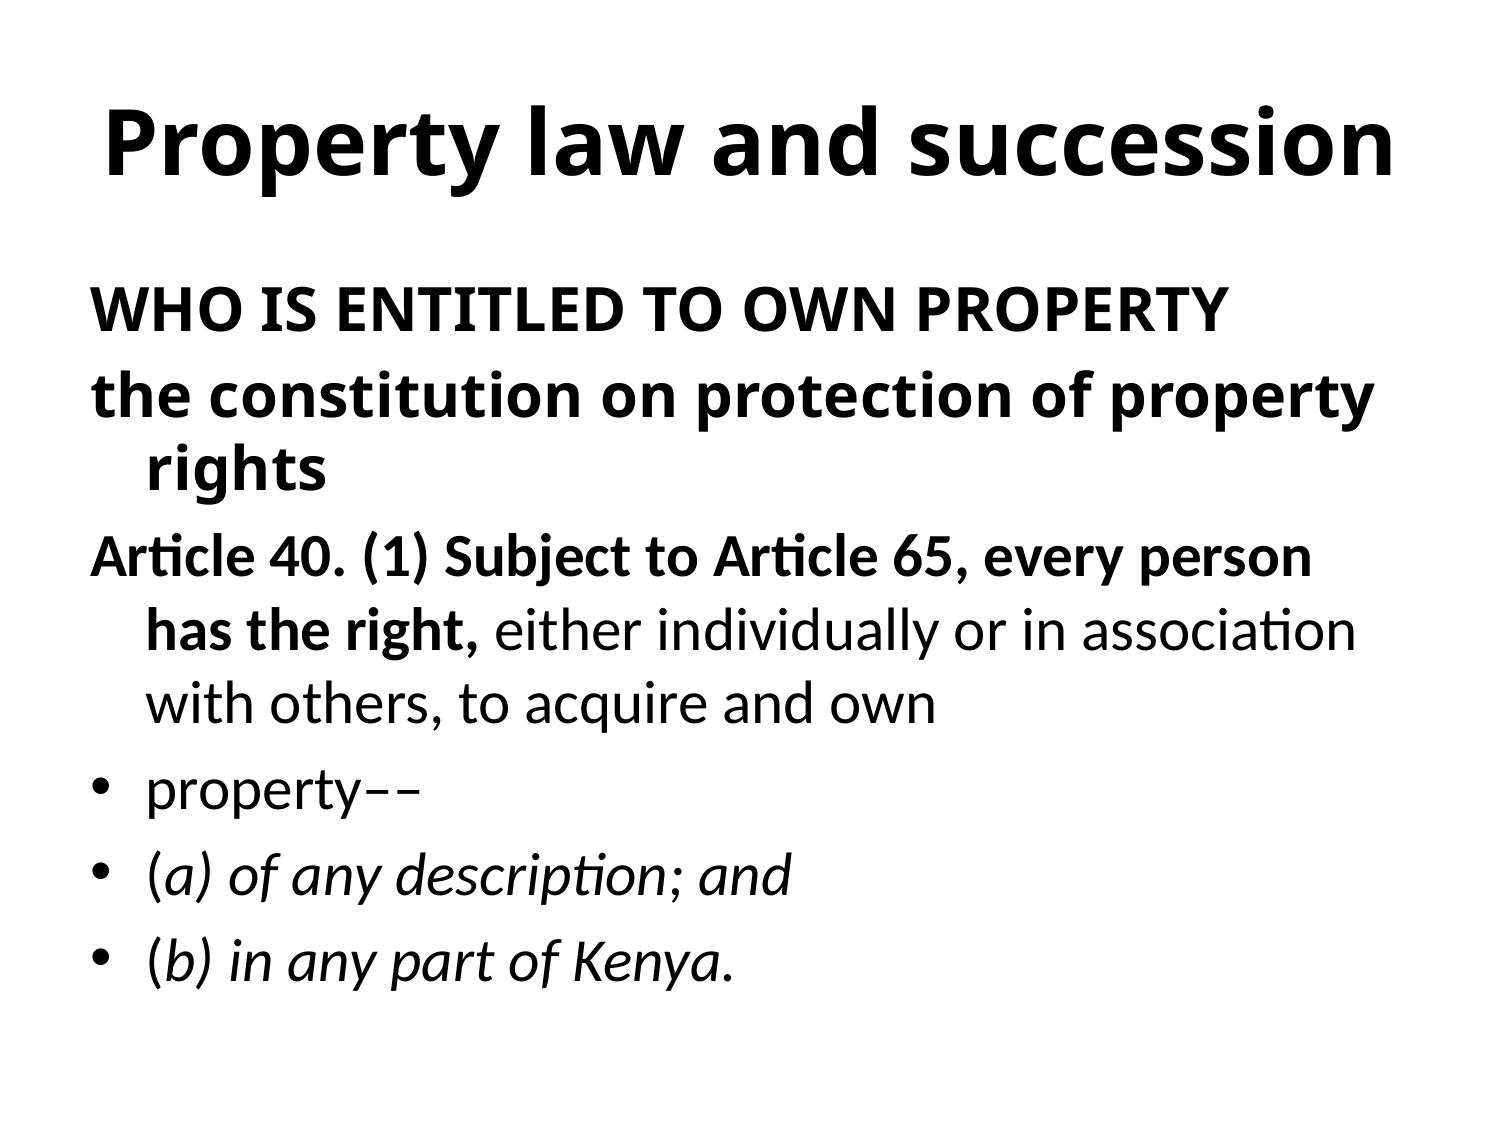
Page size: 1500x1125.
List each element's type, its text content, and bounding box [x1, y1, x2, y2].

list WHO IS ENTITLED TO OWN PROPERTY the constitution on protection of property rights Article 40. (1) Subject to Article 65, every person has the right, either individually or in association with others, to acquire and own property–– (a) of any description; and (b) in any part of Kenya. [75, 262, 1425, 1005]
title Property law and succession [75, 45, 1425, 233]
